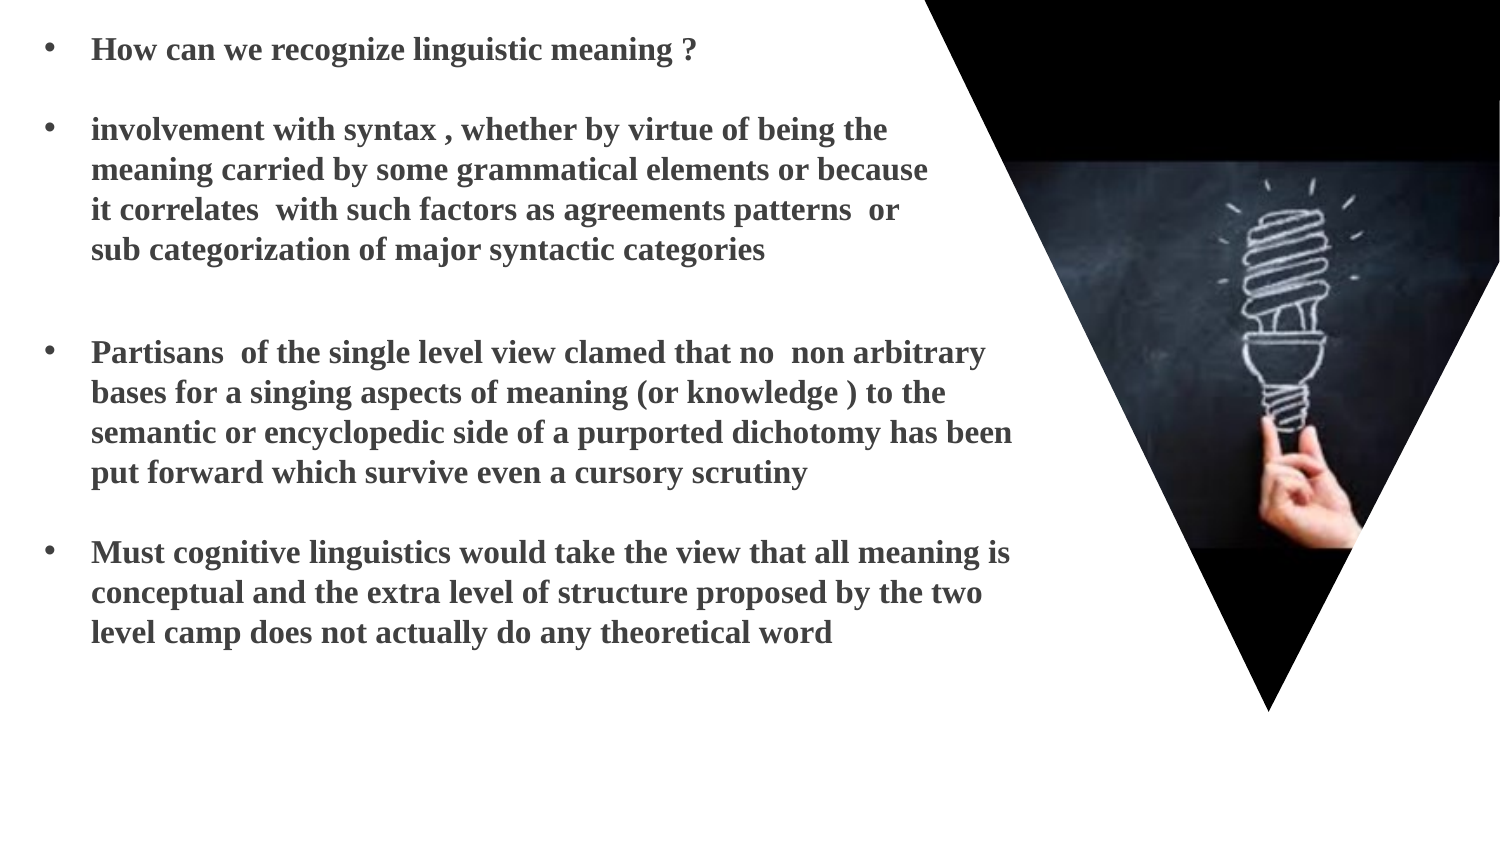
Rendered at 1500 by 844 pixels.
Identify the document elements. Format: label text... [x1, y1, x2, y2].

text_box How can we recognize linguistic meaning ? involvement with syntax , whether by virtue of being the meaning carried by some grammatical elements or because it correlates with such factors as agreements patterns or sub categorization of major syntactic categories [29, 20, 919, 315]
picture [924, 0, 1500, 712]
text_box Partisans of the single level view clamed that no non arbitrary bases for a singing aspects of meaning (or knowledge ) to the semantic or encyclopedic side of a purported dichotomy has been put forward which survive even a cursory scrutiny Must cognitive linguistics would take the view that all meaning is conceptual and the extra level of structure proposed by the two level camp does not actually do any theoretical word [29, 323, 919, 658]
